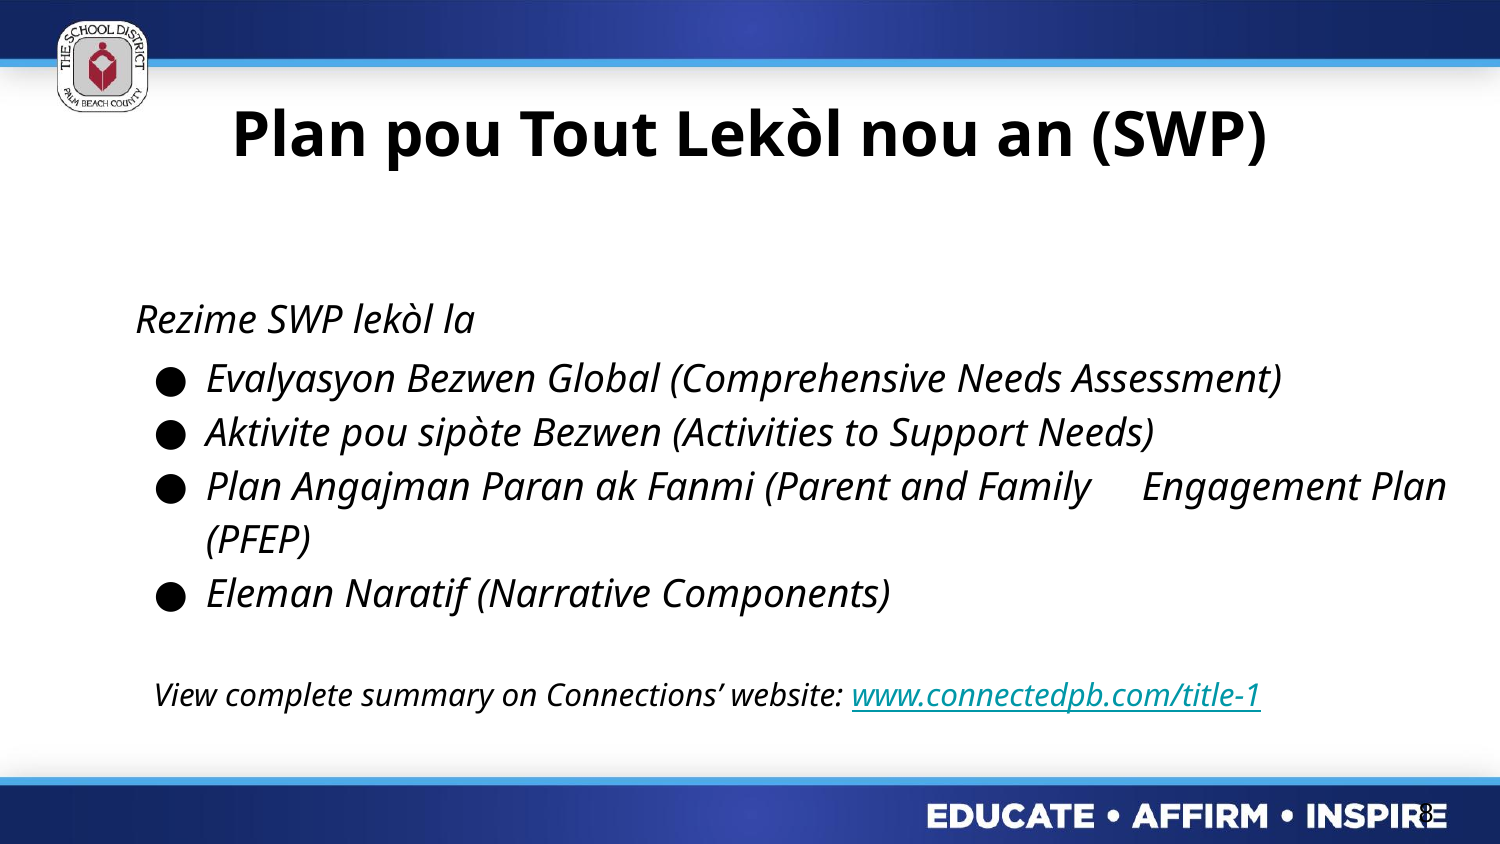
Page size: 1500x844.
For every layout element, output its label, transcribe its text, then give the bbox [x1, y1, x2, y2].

title Plan pou Tout Lekòl nou an (SWP) [75, 61, 1425, 202]
picture [0, 0, 1500, 844]
list Rezime SWP lekòl la Evalyasyon Bezwen Global (Comprehensive Needs Assessment) Aktivite pou sipòte Bezwen (Activities to Support Needs) Plan Angajman Paran ak Fanmi (Parent and Family Engagement Plan (PFEP) Eleman Naratif (Narrative Components) View complete summary on Connections’ website: www.connectedpb.com/title-1 [120, 211, 1471, 733]
slide_number 8 [1403, 779, 1494, 844]
